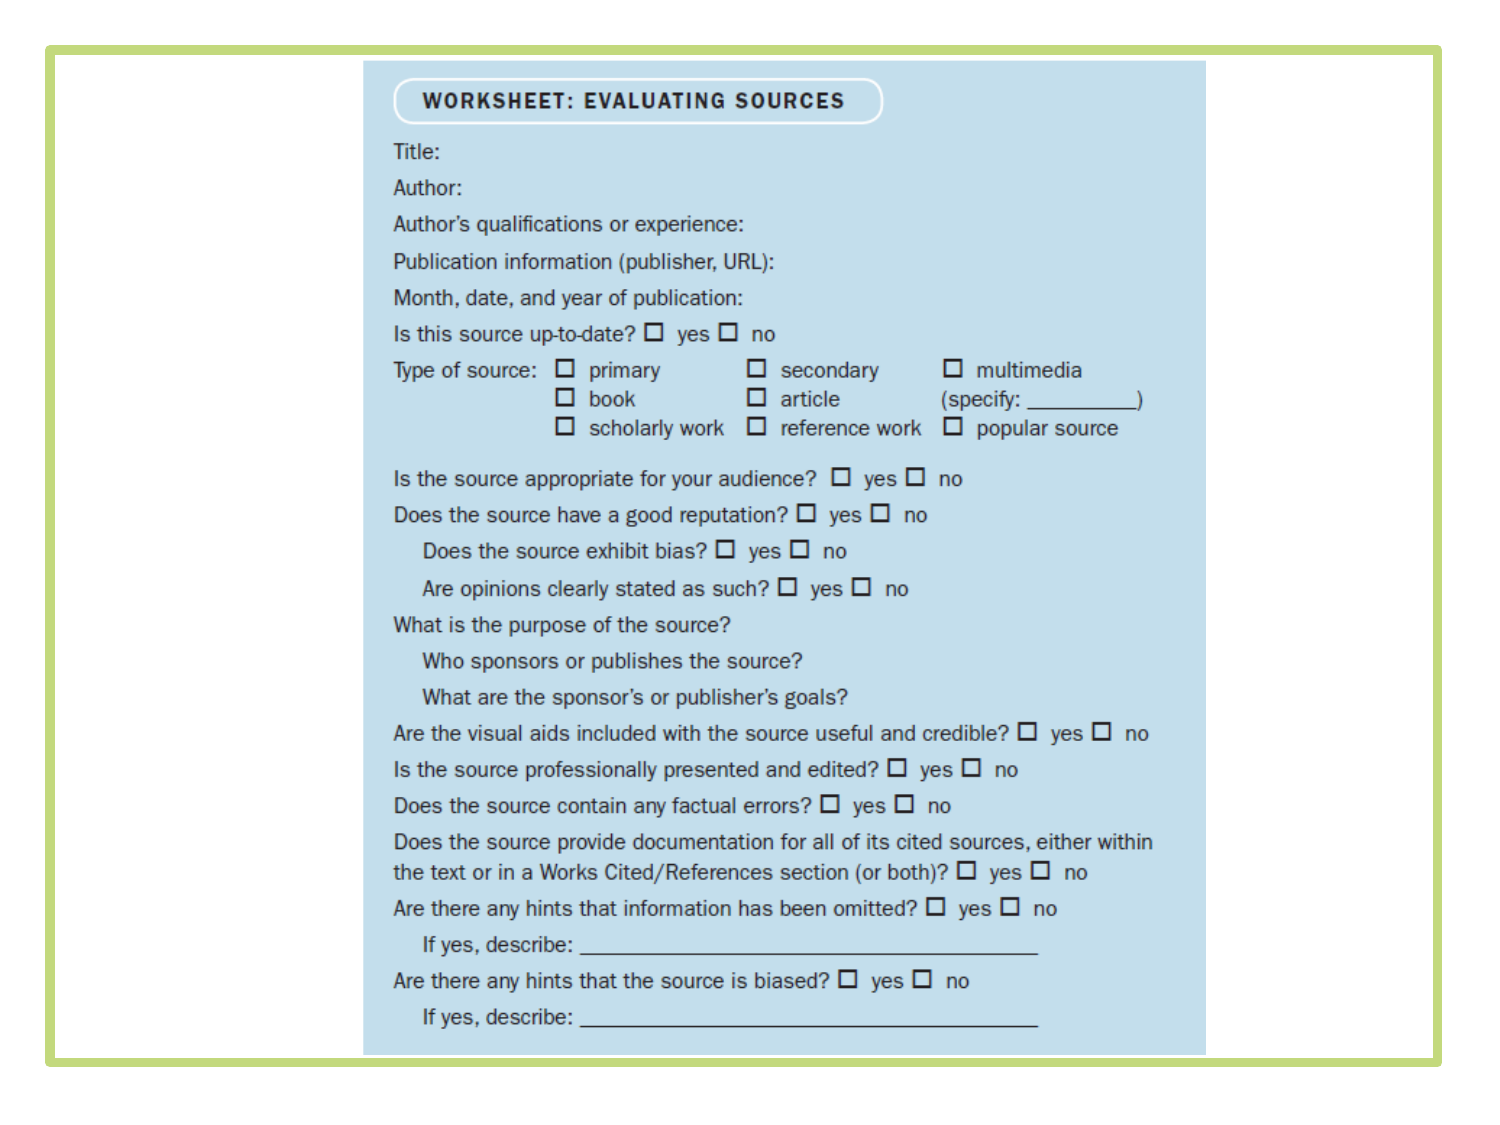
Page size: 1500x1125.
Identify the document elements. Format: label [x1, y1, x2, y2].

text_box [48, 48, 1440, 1065]
picture [362, 57, 1206, 1055]
